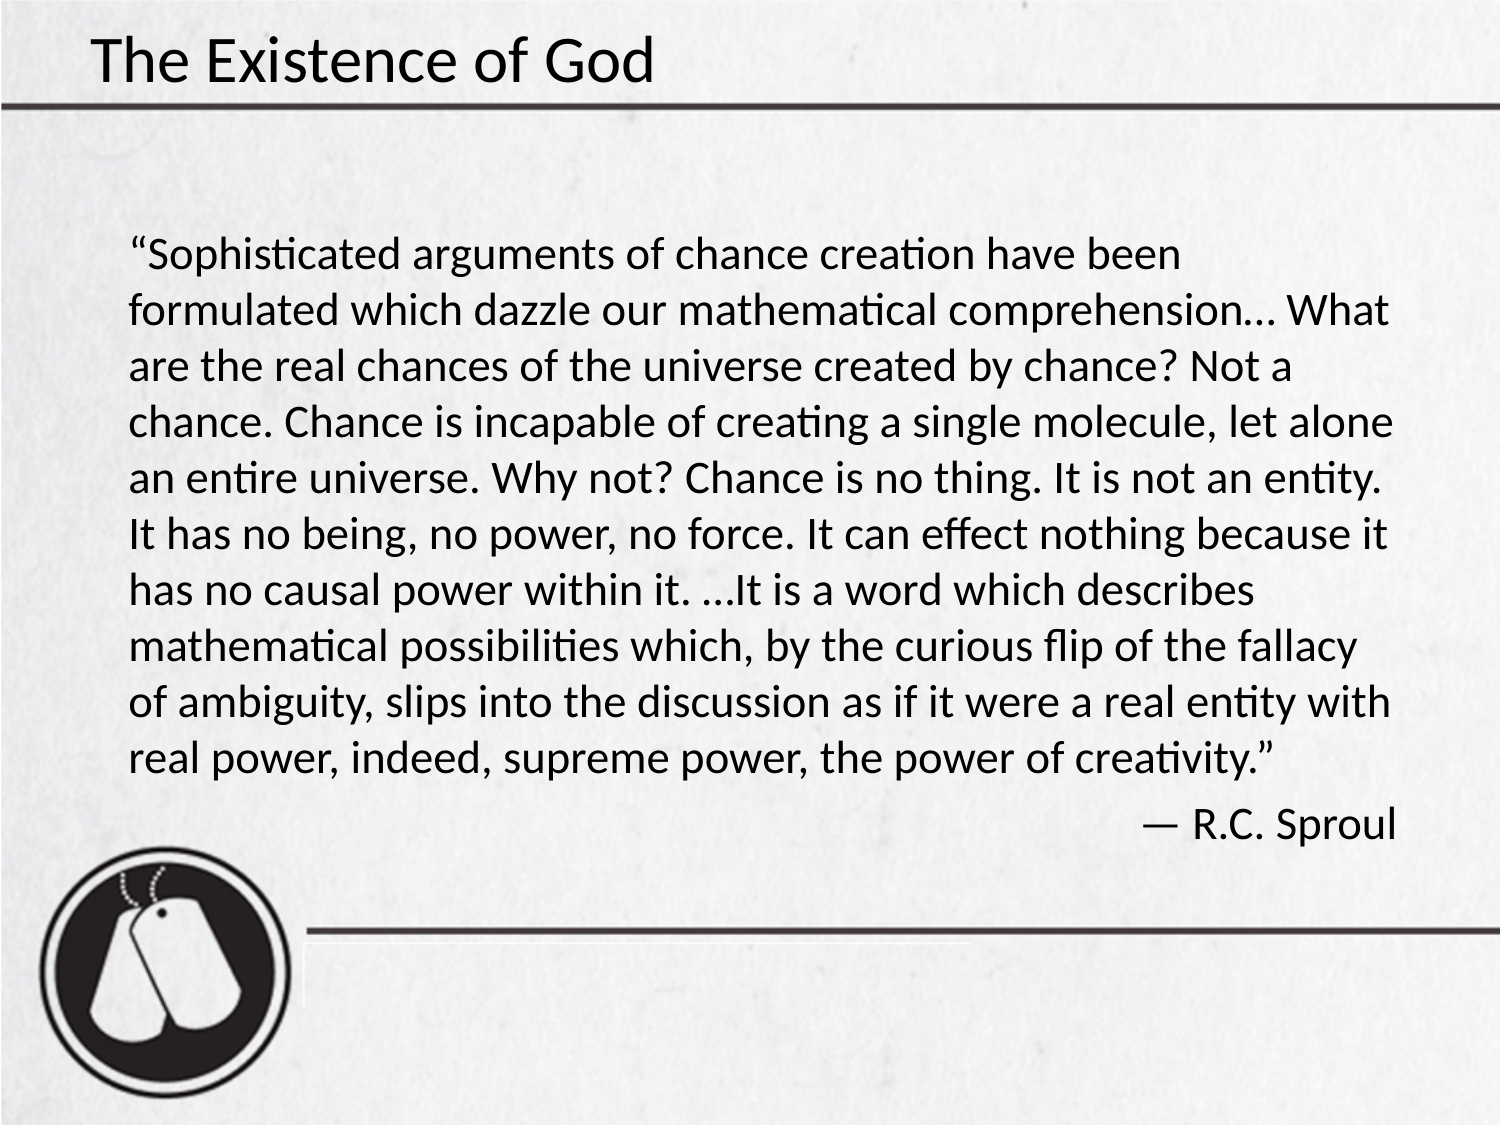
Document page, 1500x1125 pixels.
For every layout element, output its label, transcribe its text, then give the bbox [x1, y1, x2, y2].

list “Sophisticated arguments of chance creation have been formulated which dazzle our mathematical comprehension… What are the real chances of the universe created by chance? Not a chance. Chance is incapable of creating a single molecule, let alone an entire universe. Why not? Chance is no thing. It is not an entity. It has no being, no power, no force. It can effect nothing because it has no causal power within it. …It is a word which describes mathematical possibilities which, by the curious flip of the fallacy of ambiguity, slips into the discussion as if it were a real entity with real power, indeed, supreme power, the power of creativity.” — R.C. Sproul [62, 149, 1413, 913]
picture [0, 0, 1500, 1125]
title The Existence of God [75, 0, 1075, 113]
